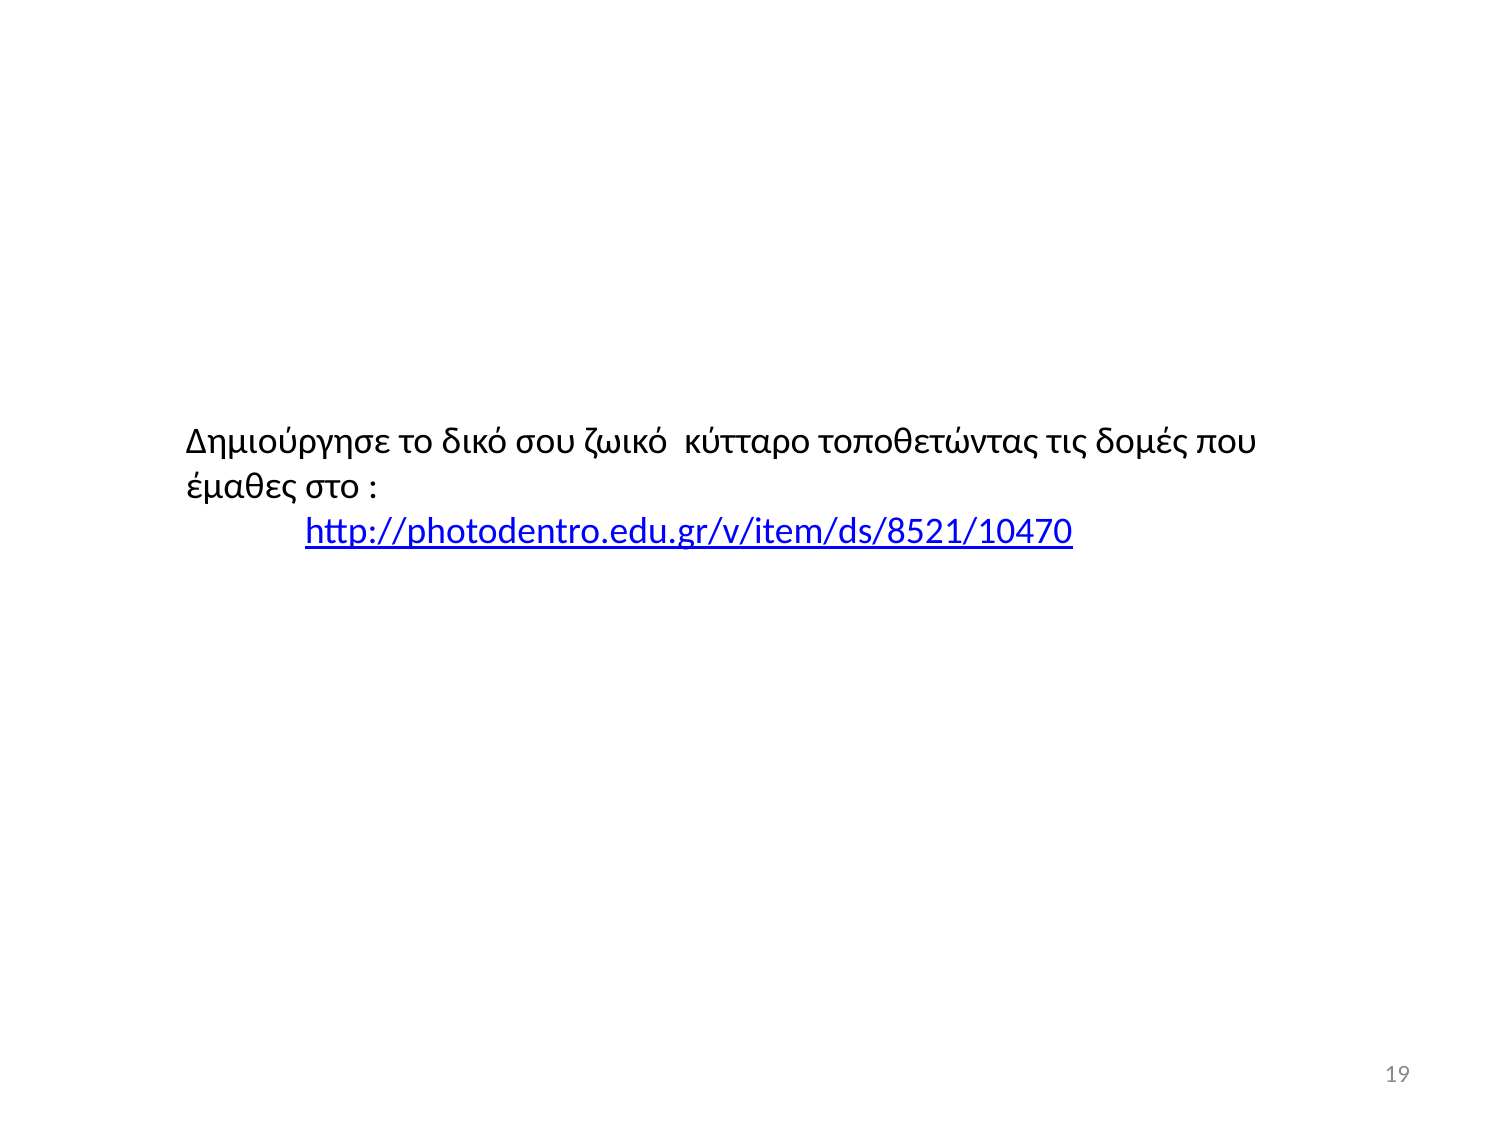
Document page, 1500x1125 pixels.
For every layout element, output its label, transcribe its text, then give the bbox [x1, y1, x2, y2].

text_box Δημιούργησε το δικό σου ζωικό κύτταρο τοποθετώντας τις δομές που έμαθες στο : http://photodentro.edu.gr/v/item/ds/8521/10470 [171, 408, 1317, 559]
slide_number 19 [1074, 1042, 1425, 1103]
